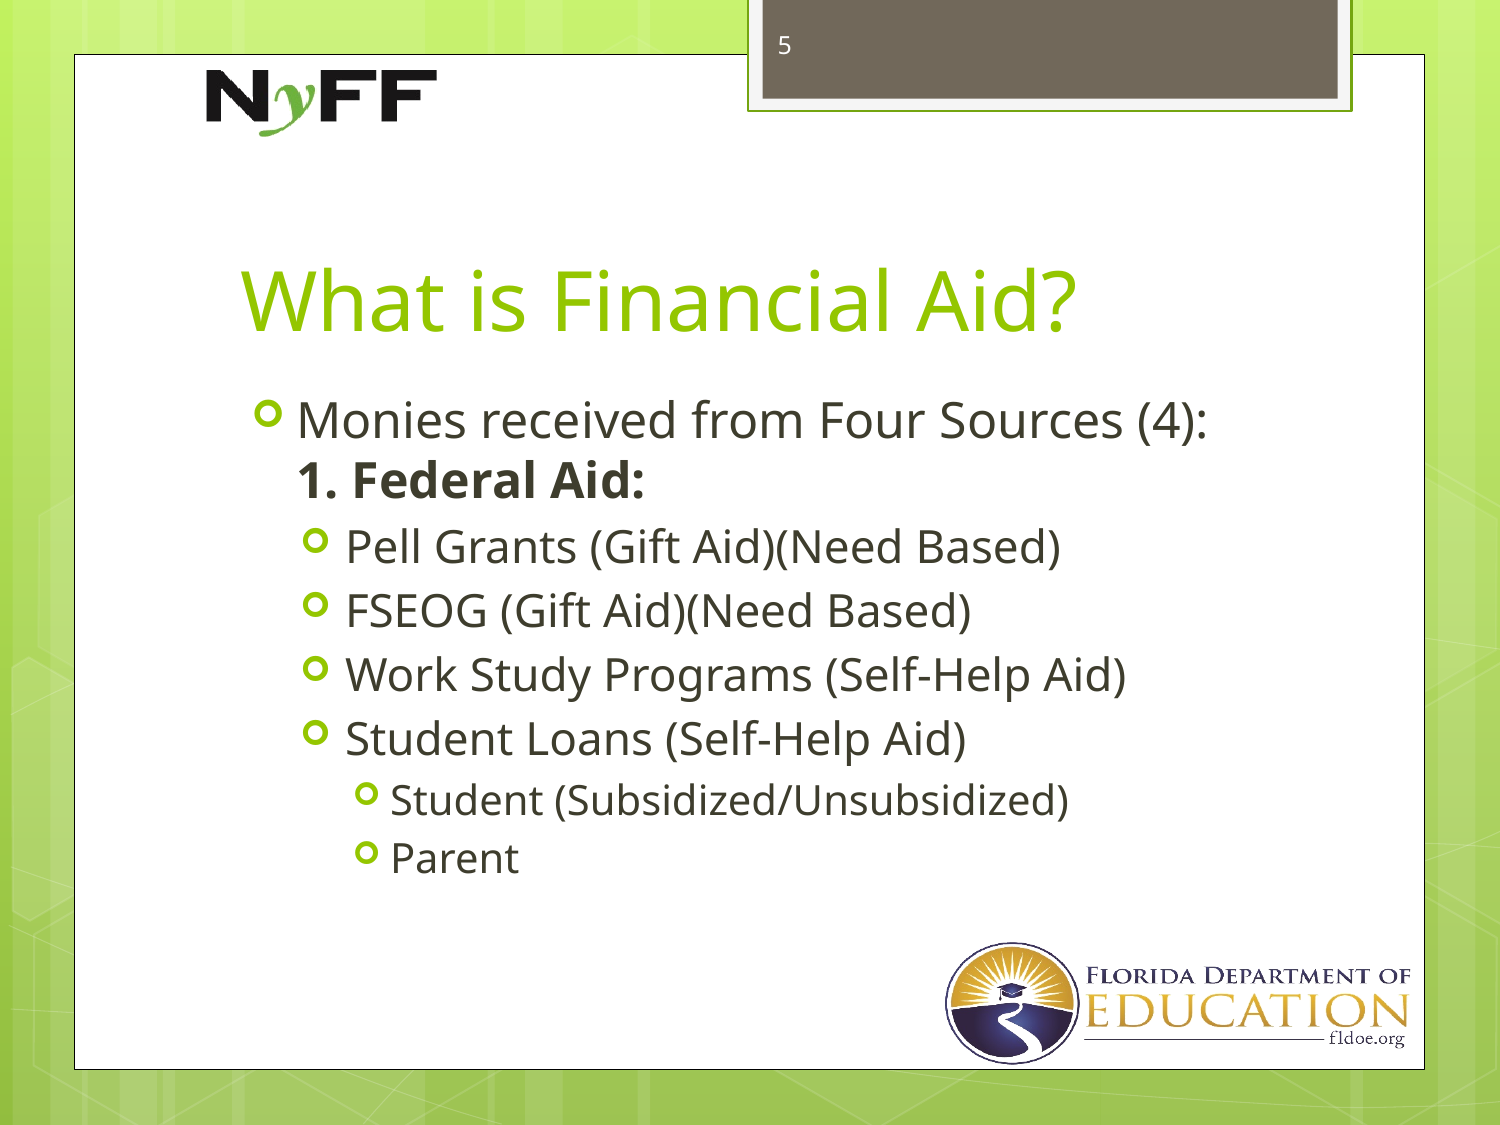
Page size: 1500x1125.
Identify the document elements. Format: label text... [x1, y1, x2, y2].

slide_number 5 [762, 11, 821, 82]
title What is Financial Aid? [225, 168, 1275, 357]
picture [912, 916, 1443, 1090]
picture [188, 46, 452, 150]
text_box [0, 0, 188, 1125]
list Monies received from Four Sources (4): 1. Federal Aid: Pell Grants (Gift Aid)(Need Based) FSEOG (Gift Aid)(Need Based) Work Study Programs (Self-Help Aid) Student Loans (Self-Help Aid) Student (Subsidized/Unsubsidized) Parent [225, 381, 1275, 957]
